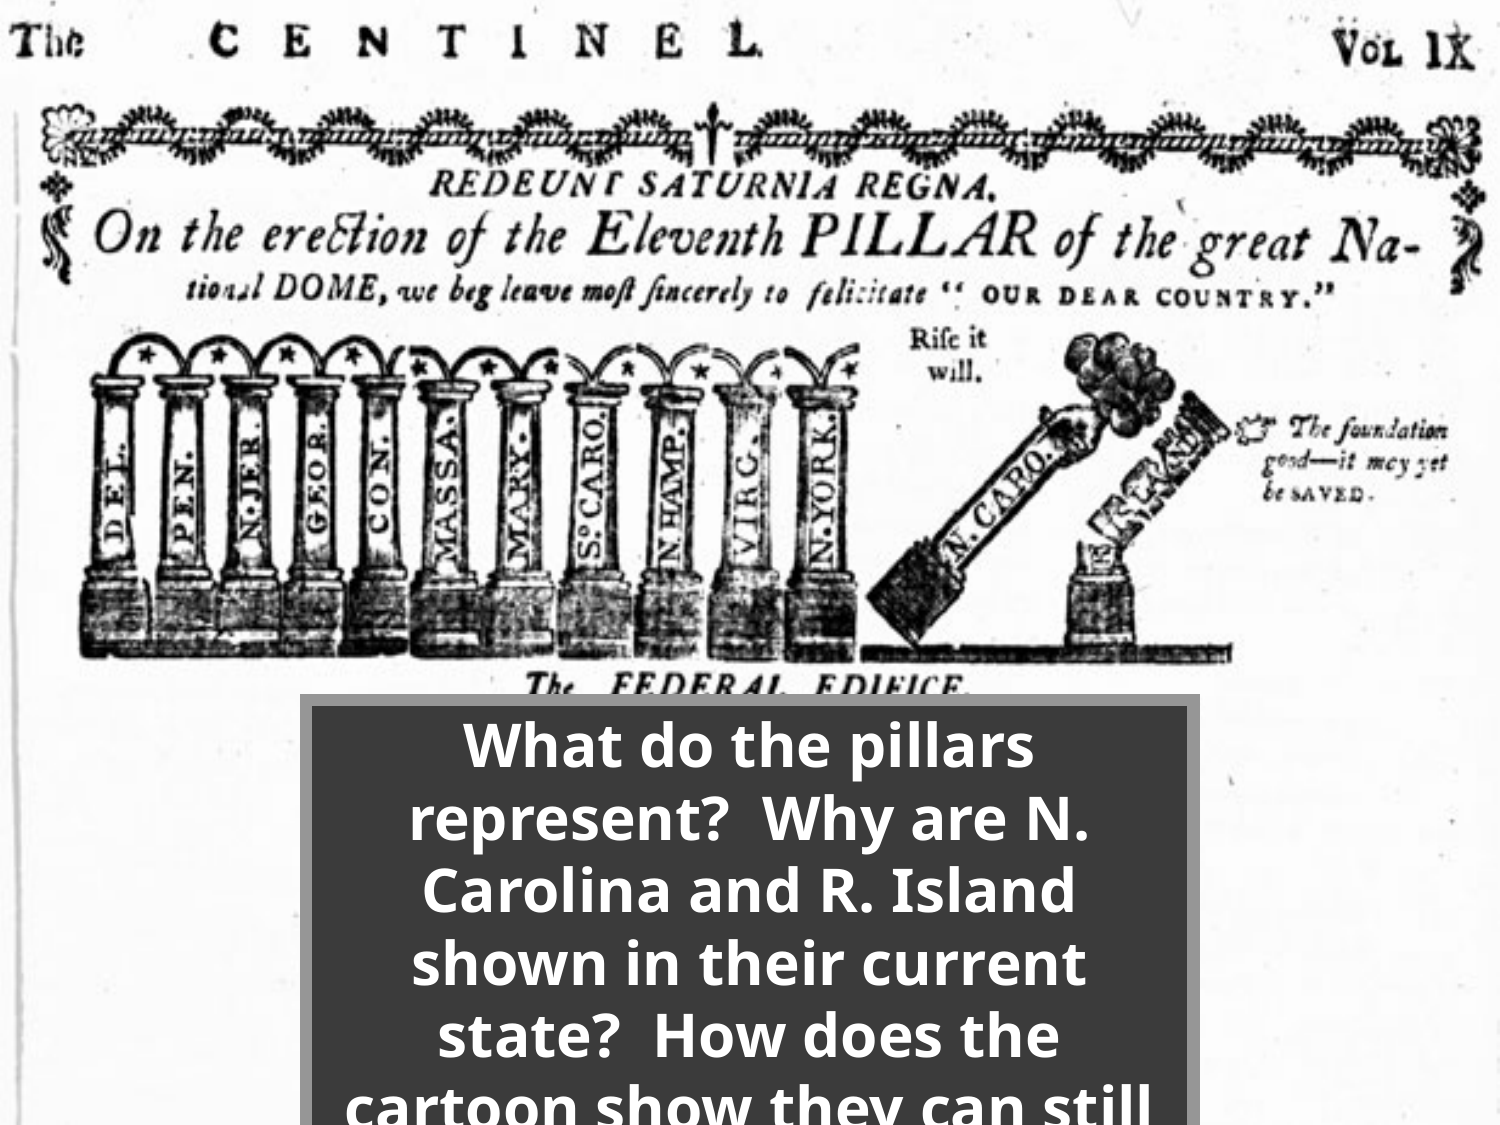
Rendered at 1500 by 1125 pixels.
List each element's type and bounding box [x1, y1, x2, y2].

list [0, 0, 1500, 1125]
